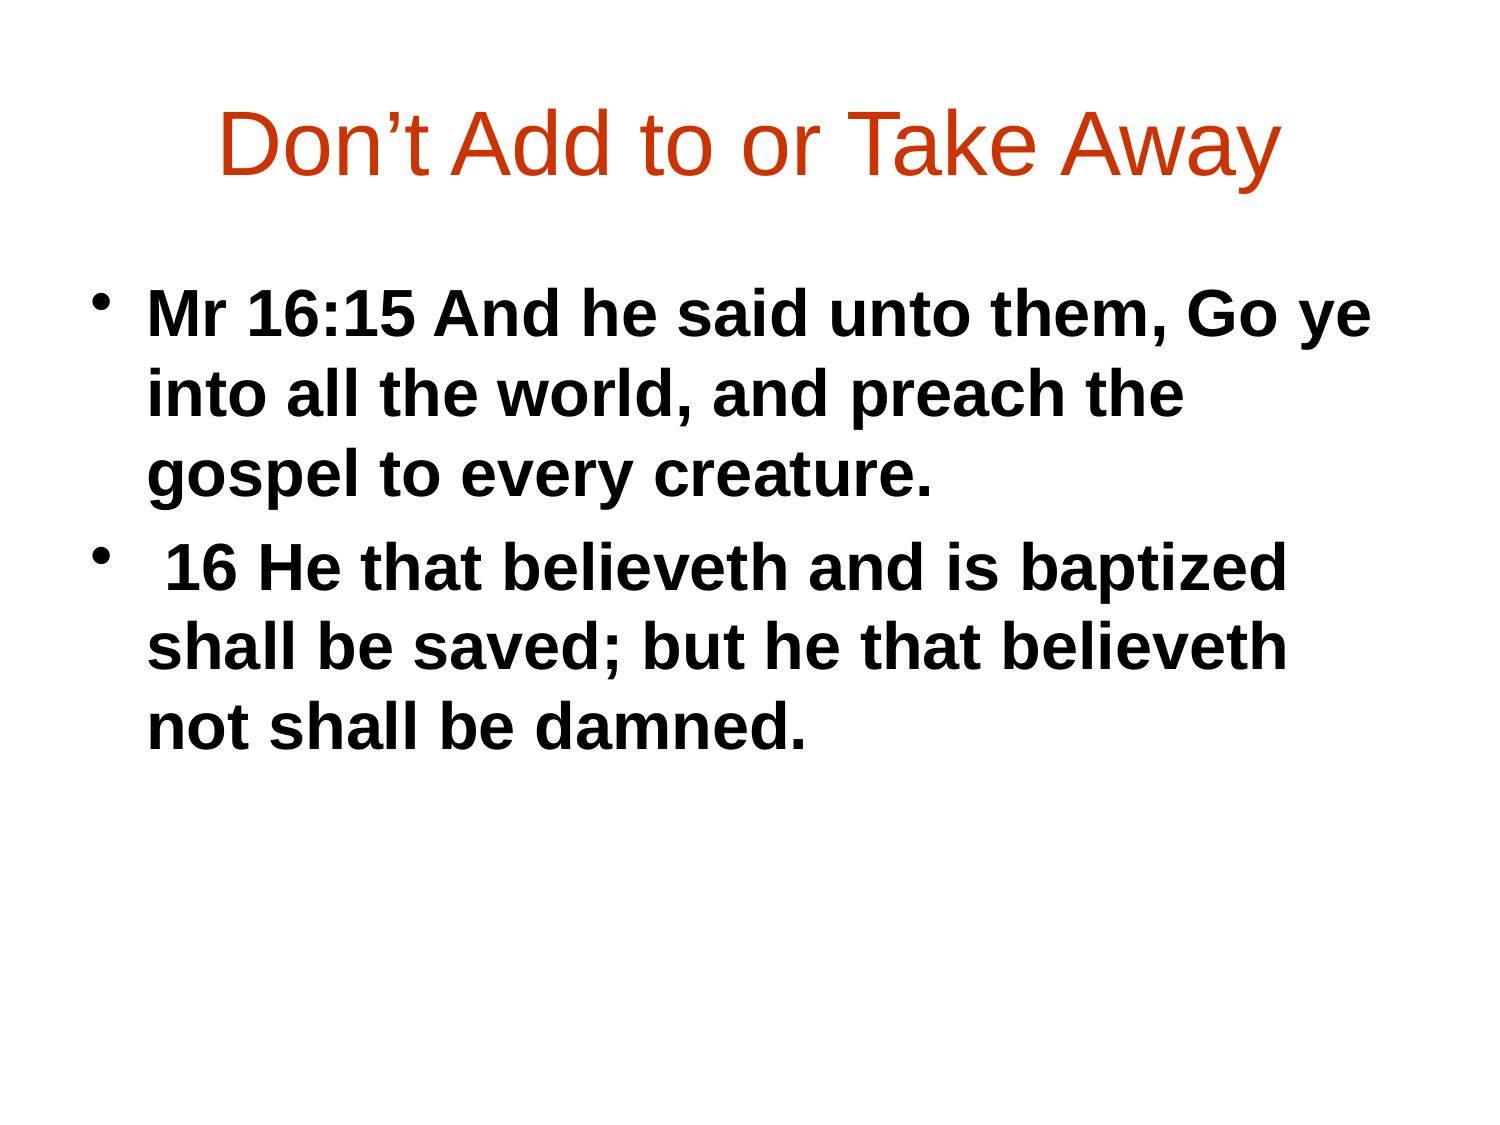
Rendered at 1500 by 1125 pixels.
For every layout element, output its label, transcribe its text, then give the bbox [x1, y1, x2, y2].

title Don’t Add to or Take Away [75, 45, 1425, 233]
list Mr 16:15 And he said unto them, Go ye into all the world, and preach the gospel to every creature. 16 He that believeth and is baptized shall be saved; but he that believeth not shall be damned. [75, 262, 1425, 1005]
